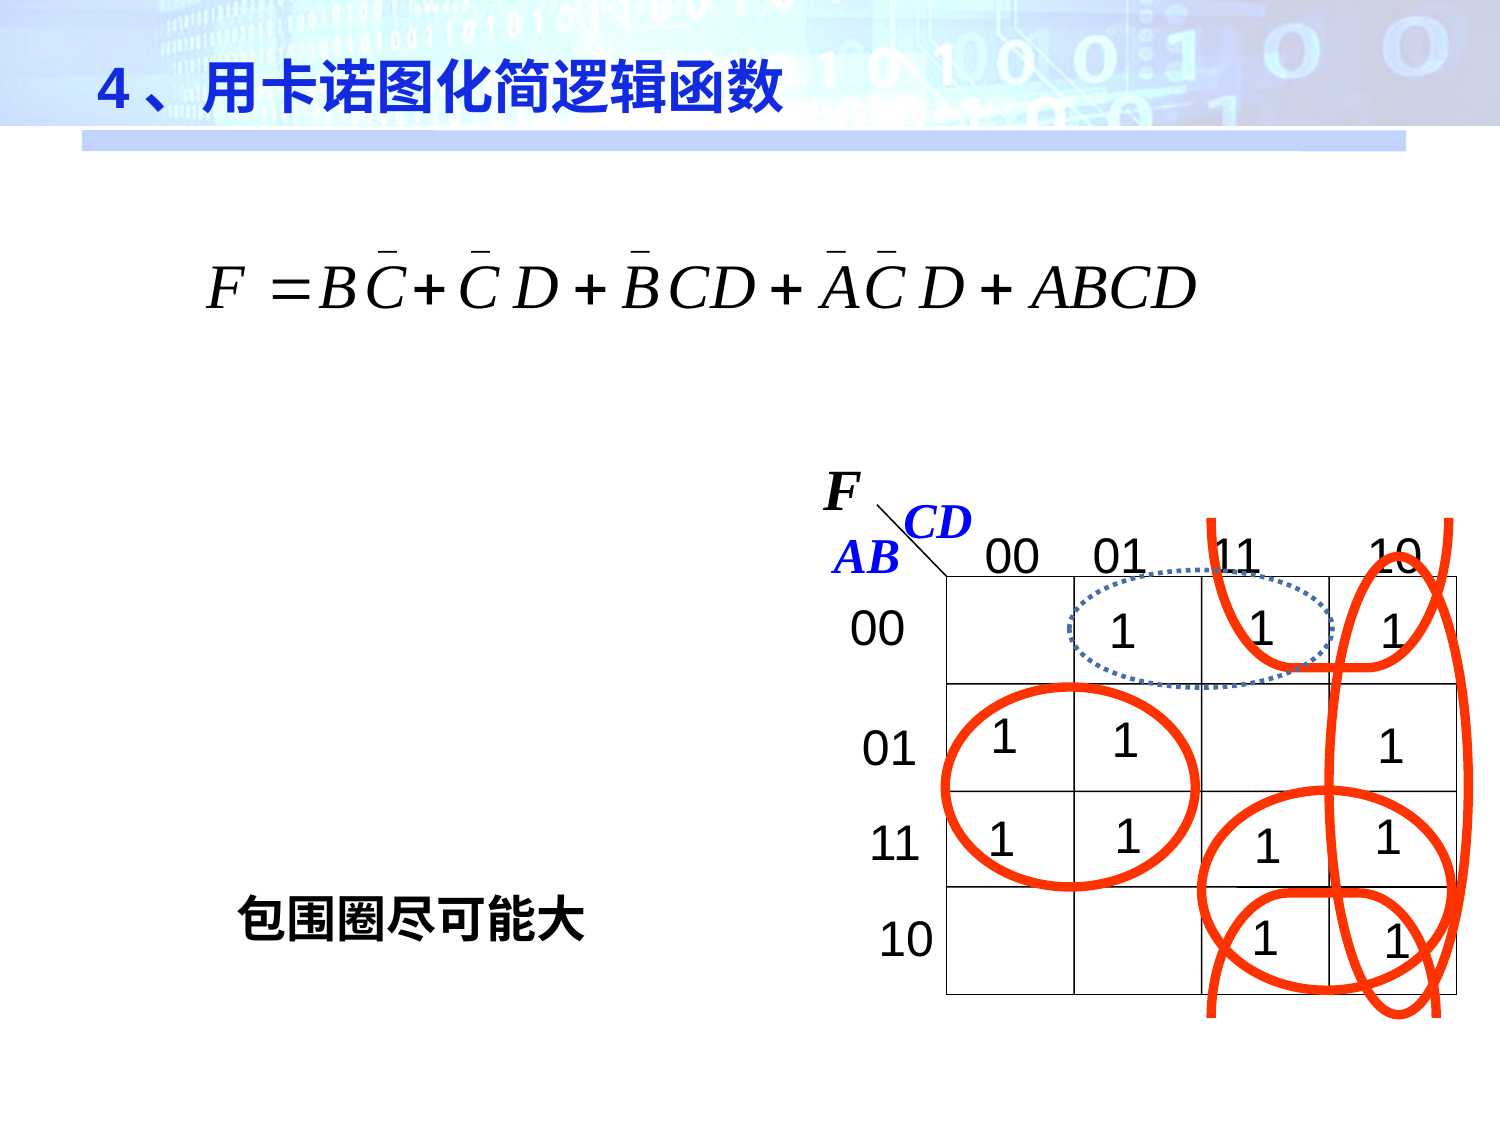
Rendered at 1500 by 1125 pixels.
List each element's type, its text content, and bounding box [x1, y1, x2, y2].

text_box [808, 444, 1466, 995]
text_box 4、用卡诺图化简逻辑函数 [82, 42, 850, 128]
text_box 包围圈尽可能大 [221, 880, 762, 956]
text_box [1211, 517, 1449, 1018]
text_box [194, 207, 1211, 325]
